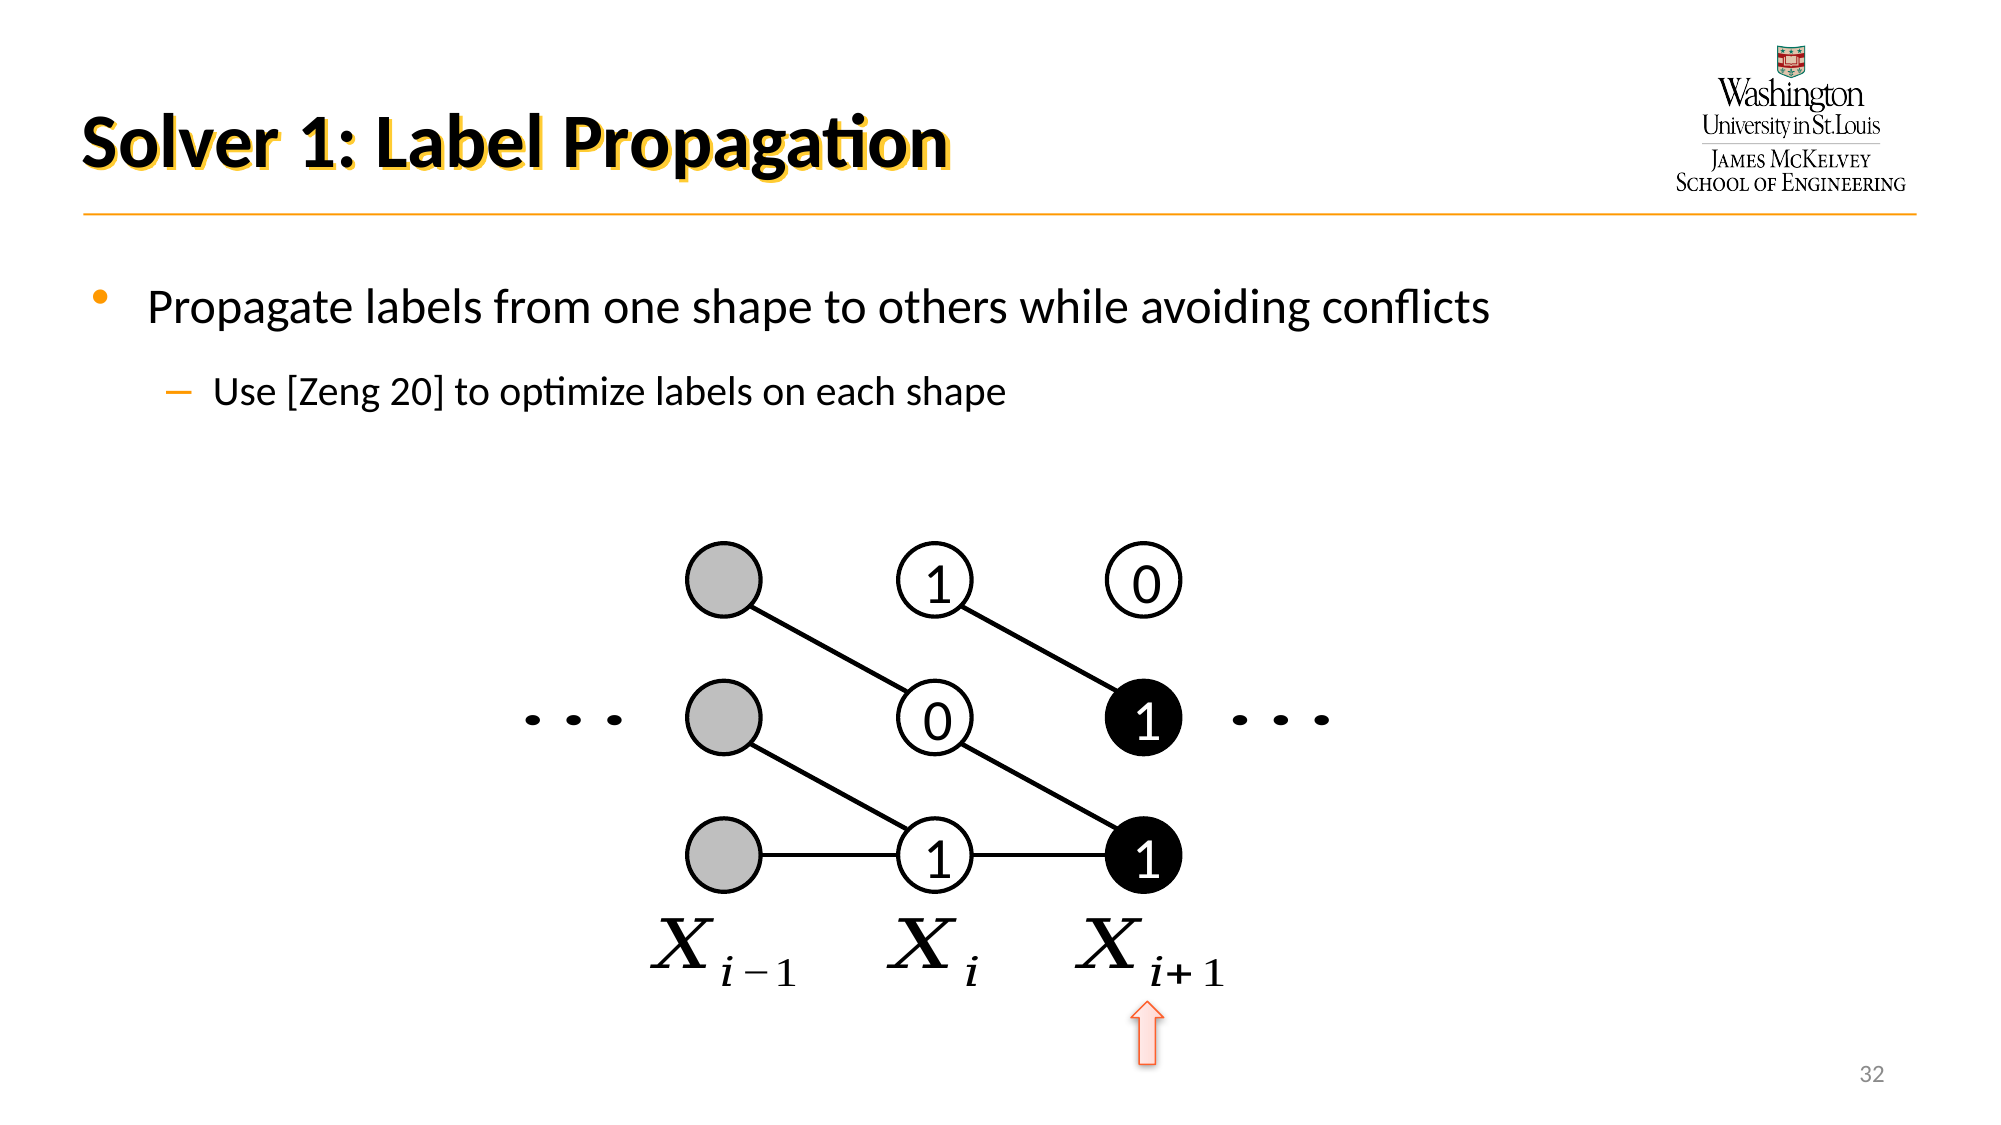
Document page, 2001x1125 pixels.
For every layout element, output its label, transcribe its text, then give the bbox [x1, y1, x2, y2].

text_box 1 [896, 541, 974, 619]
list Propagate labels from one shape to others while avoiding conflicts Use [Zeng 20] to optimize labels on each shape [76, 260, 1917, 1023]
title Solver 1: Label Propagation [66, 36, 1534, 237]
text_box 0 [1104, 541, 1183, 619]
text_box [960, 605, 1118, 692]
text_box 1 [1104, 816, 1183, 894]
text_box [685, 541, 763, 619]
picture [1665, 34, 1917, 203]
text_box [960, 743, 1118, 830]
text_box 1 [896, 816, 974, 894]
text_box [685, 816, 763, 894]
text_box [749, 743, 907, 830]
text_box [749, 605, 907, 692]
text_box 1 [1104, 678, 1183, 757]
text_box 0 [896, 678, 974, 757]
slide_number 32 [1433, 1042, 1900, 1103]
text_box [685, 678, 763, 757]
text_box [1130, 1000, 1165, 1066]
